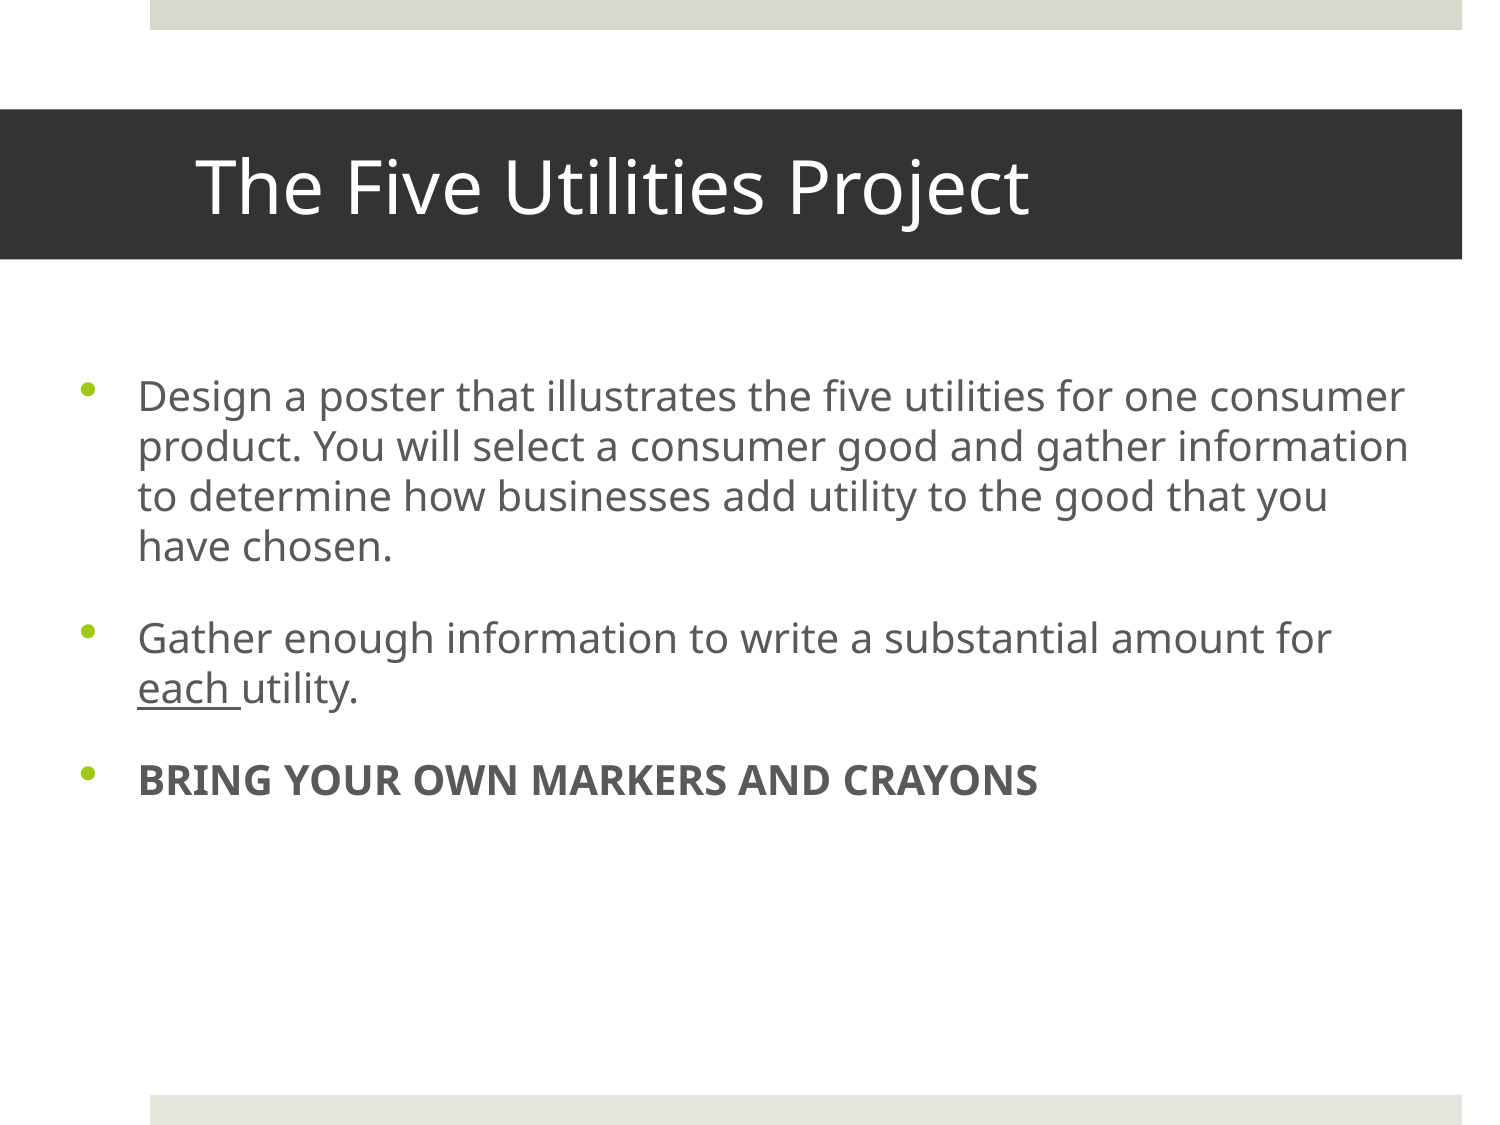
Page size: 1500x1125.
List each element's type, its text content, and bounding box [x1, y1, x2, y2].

list Design a poster that illustrates the five utilities for one consumer product. You will select a consumer good and gather information to determine how businesses add utility to the good that you have chosen. Gather enough information to write a substantial amount for each utility. BRING YOUR OWN MARKERS AND CRAYONS [66, 362, 1432, 1028]
title The Five Utilities Project [0, 109, 1463, 260]
